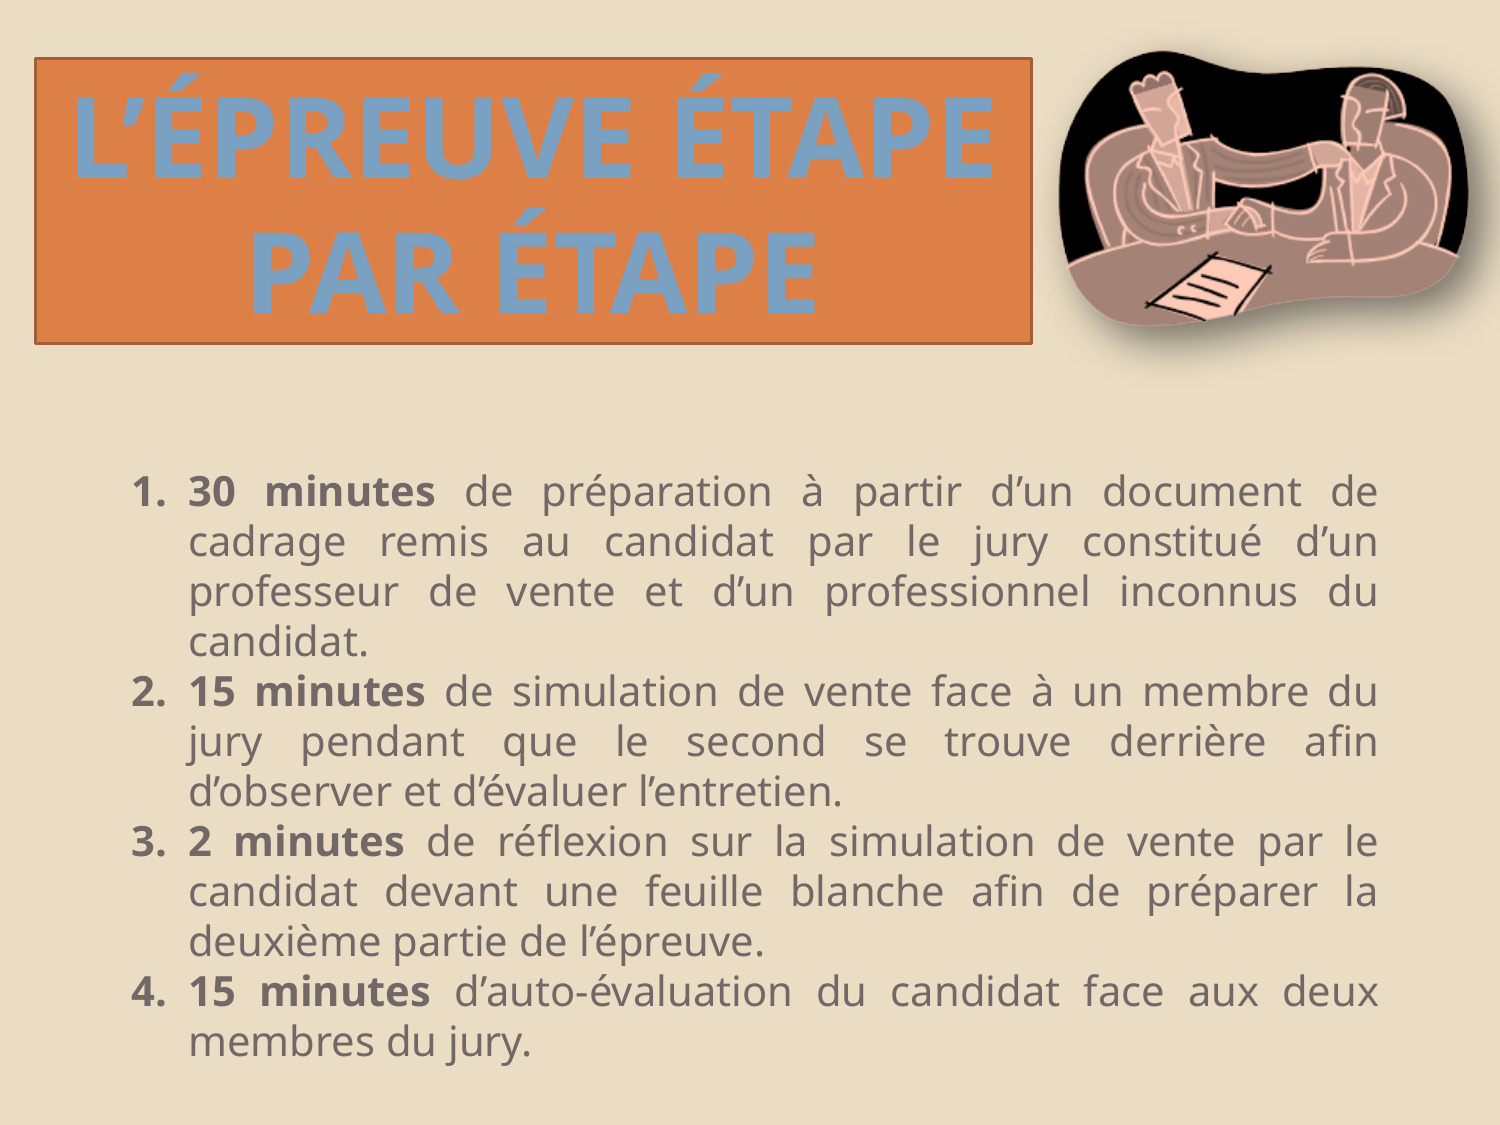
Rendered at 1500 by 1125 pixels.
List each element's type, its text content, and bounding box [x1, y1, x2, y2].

text_box L’ÉPREUVE ÉTAPE PAR ÉTAPE [34, 57, 1033, 345]
text_box 30 minutes de préparation à partir d’un document de cadrage remis au candidat par le jury constitué d’un professeur de vente et d’un professionnel inconnus du candidat. 15 minutes de simulation de vente face à un membre du jury pendant que le second se trouve derrière afin d’observer et d’évaluer l’entretien. 2 minutes de réflexion sur la simulation de vente par le candidat devant une feuille blanche afin de préparer la deuxième partie de l’épreuve. 15 minutes d’auto-évaluation du candidat face aux deux membres du jury. [117, 456, 1395, 1072]
picture [1054, 46, 1474, 331]
